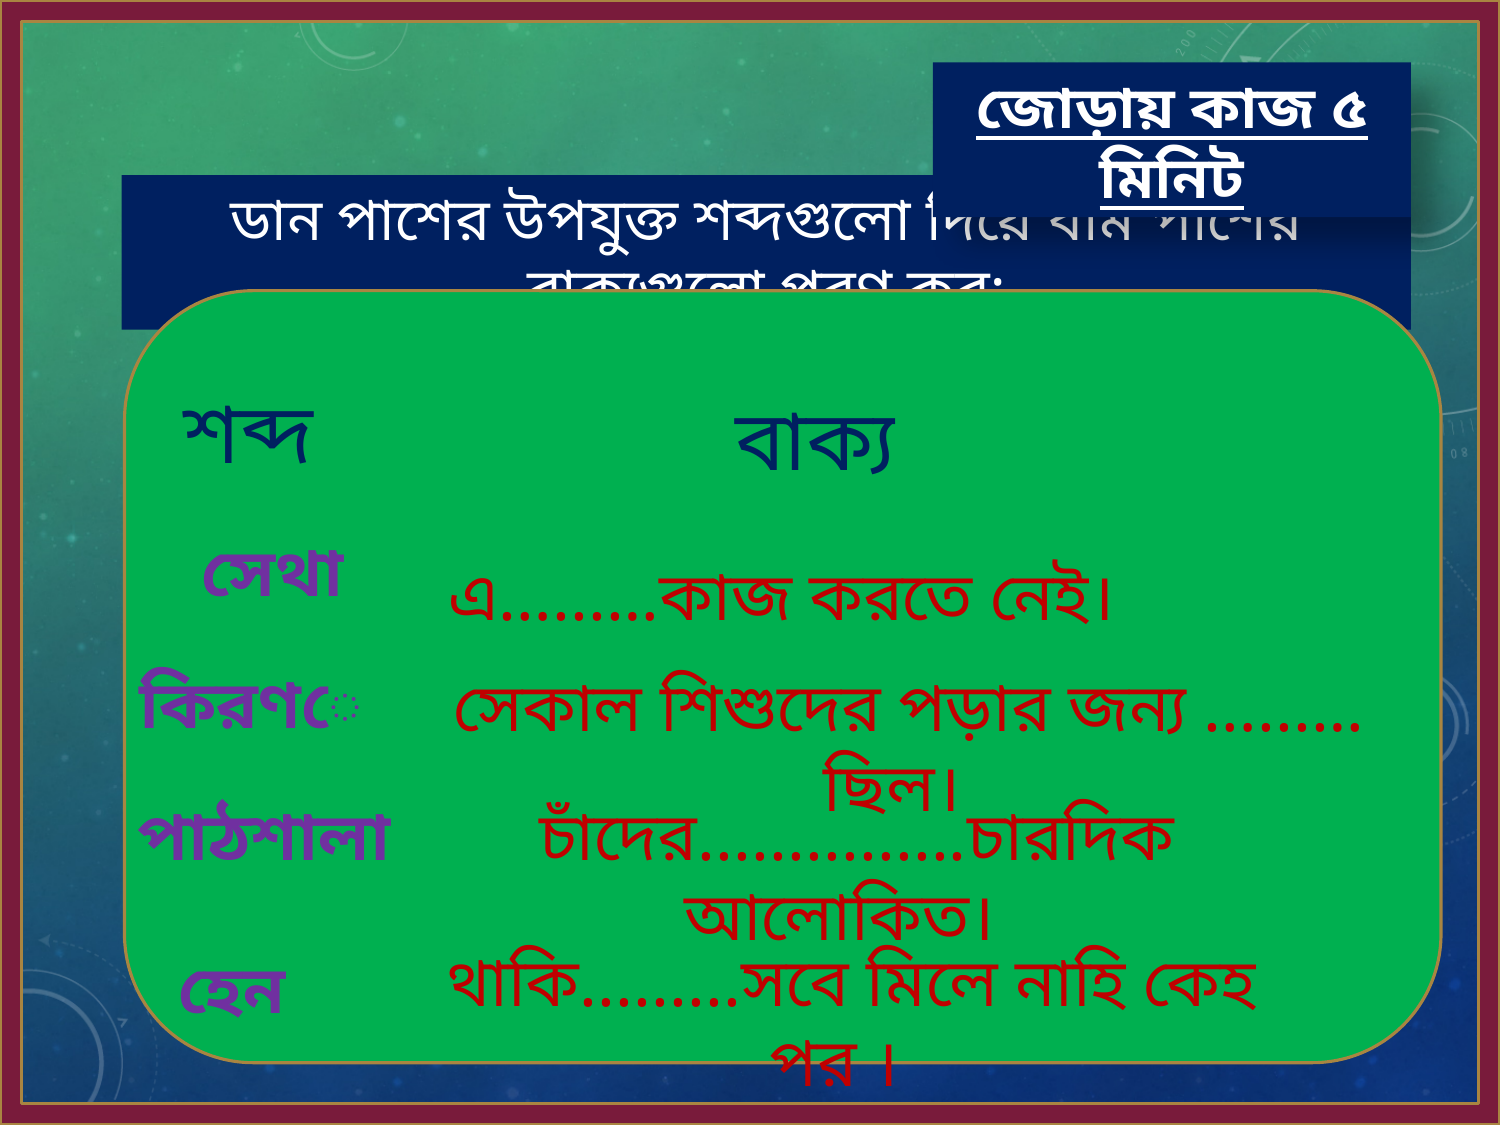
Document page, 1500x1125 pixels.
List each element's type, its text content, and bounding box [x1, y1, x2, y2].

text_box হেন [124, 939, 357, 1035]
text_box সেকাল শিশুদের পড়ার জন্য …...… ছিল। [379, 657, 1422, 833]
text_box ডান পাশের উপযুক্ত শব্দগুলো দিয়ে বাম পাশের বাক্যগুলো পূরণ কর; [121, 175, 1411, 330]
text_box সেথা [187, 522, 378, 618]
picture [23, 23, 1477, 1102]
text_box কিরণে [79, 654, 422, 749]
text_box [122, 289, 1443, 1065]
text_box বাক্য [664, 379, 988, 495]
text_box জোড়ায় কাজ ৫ মিনিট [932, 62, 1411, 218]
text_box এ…...…কাজ করতে নেই। [411, 546, 1152, 641]
text_box পাঠশালা [121, 786, 356, 882]
text_box শব্দ [147, 373, 372, 488]
text_box থাকি.........সবে মিলে নাহি কেহ পর । [399, 932, 1287, 1108]
text_box চাঁদের...............চারদিক আলোকিত। [356, 786, 1340, 962]
text_box [0, 0, 1500, 1125]
